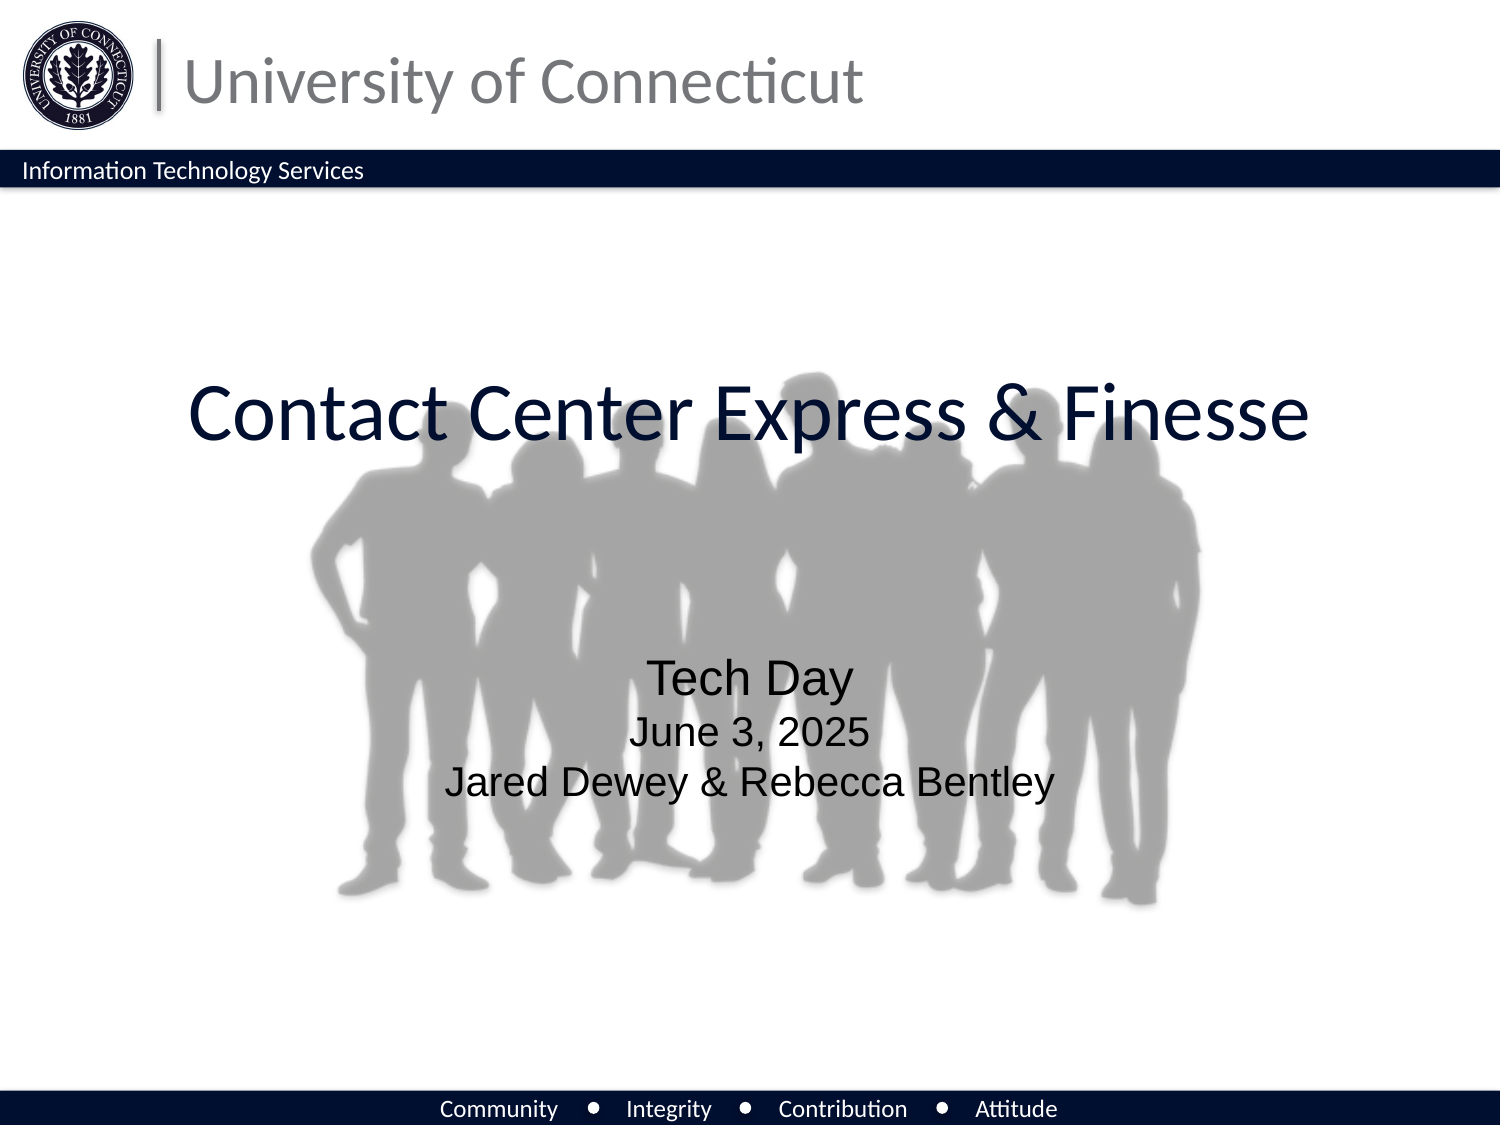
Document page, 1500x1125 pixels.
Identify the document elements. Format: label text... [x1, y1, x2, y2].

picture [22, 19, 134, 132]
title Contact Center Express & Finesse [112, 349, 1388, 591]
subtitle Tech Day June 3, 2025 Jared Dewey & Rebecca Bentley [225, 637, 1275, 925]
